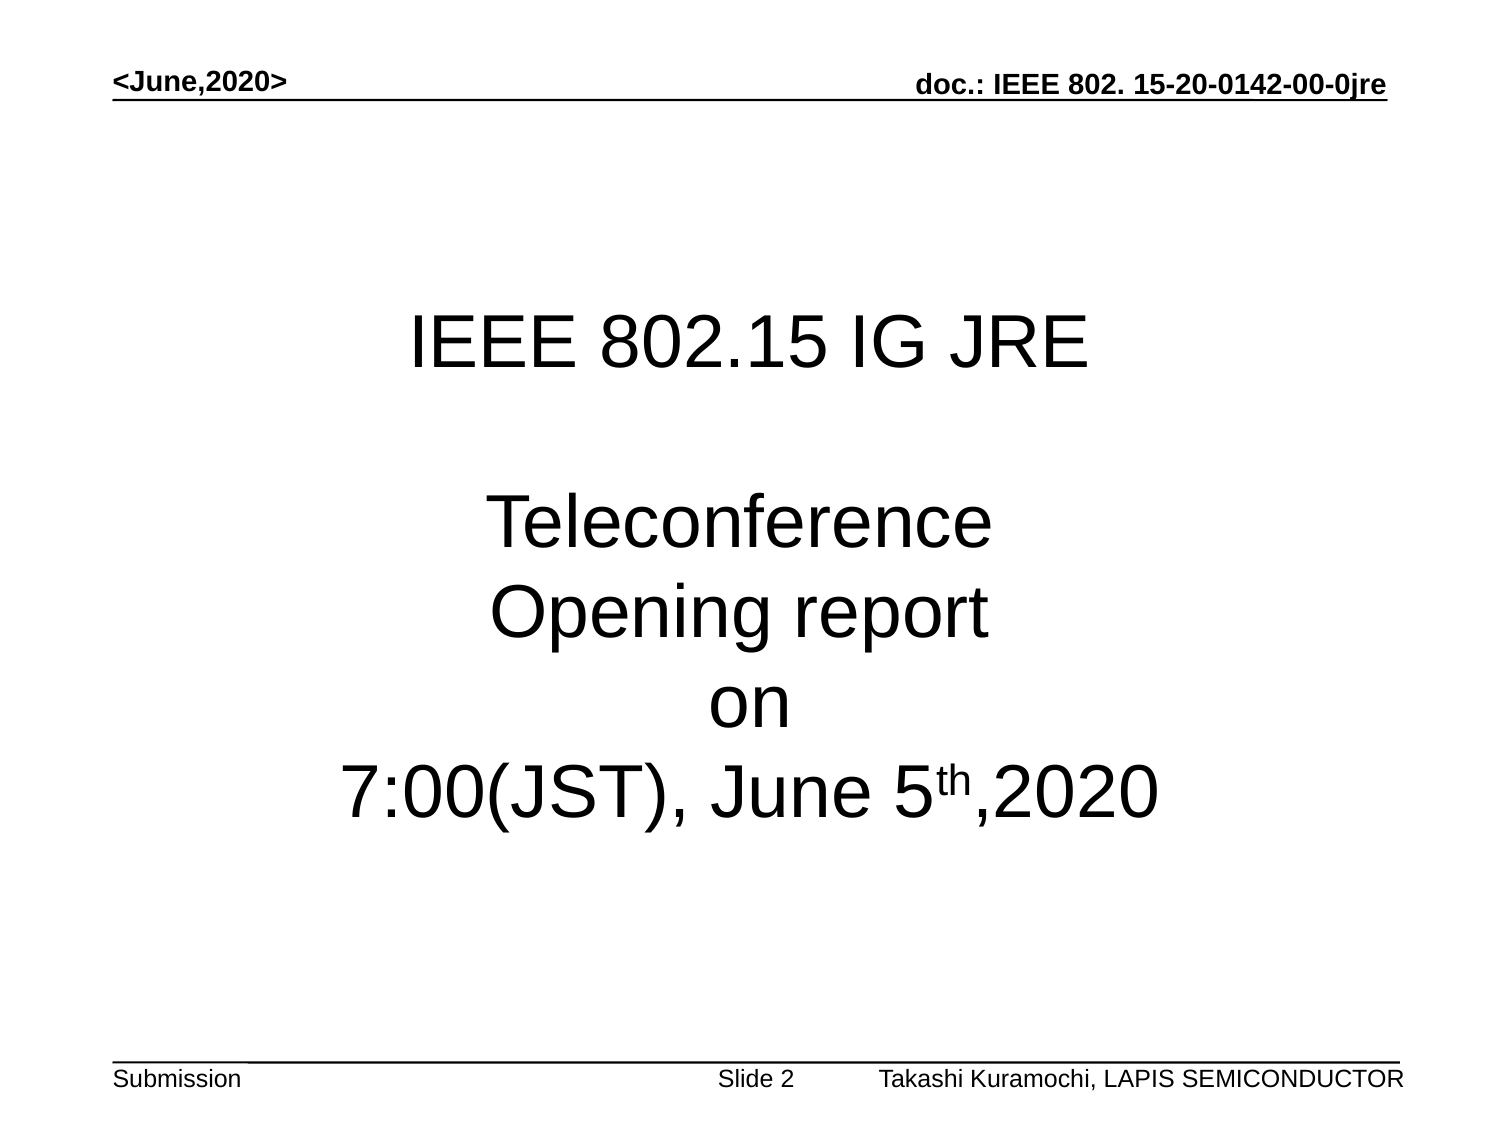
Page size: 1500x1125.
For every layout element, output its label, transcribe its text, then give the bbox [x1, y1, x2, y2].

footer Takashi Kuramochi, LAPIS SEMICONDUCTOR [785, 1062, 1413, 1094]
slide_number Slide 2 [709, 1062, 803, 1093]
title IEEE 802.15 IG JRE Teleconference Opening report on 7:00(JST), June 5th,2020 [112, 243, 1388, 882]
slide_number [112, 62, 375, 98]
